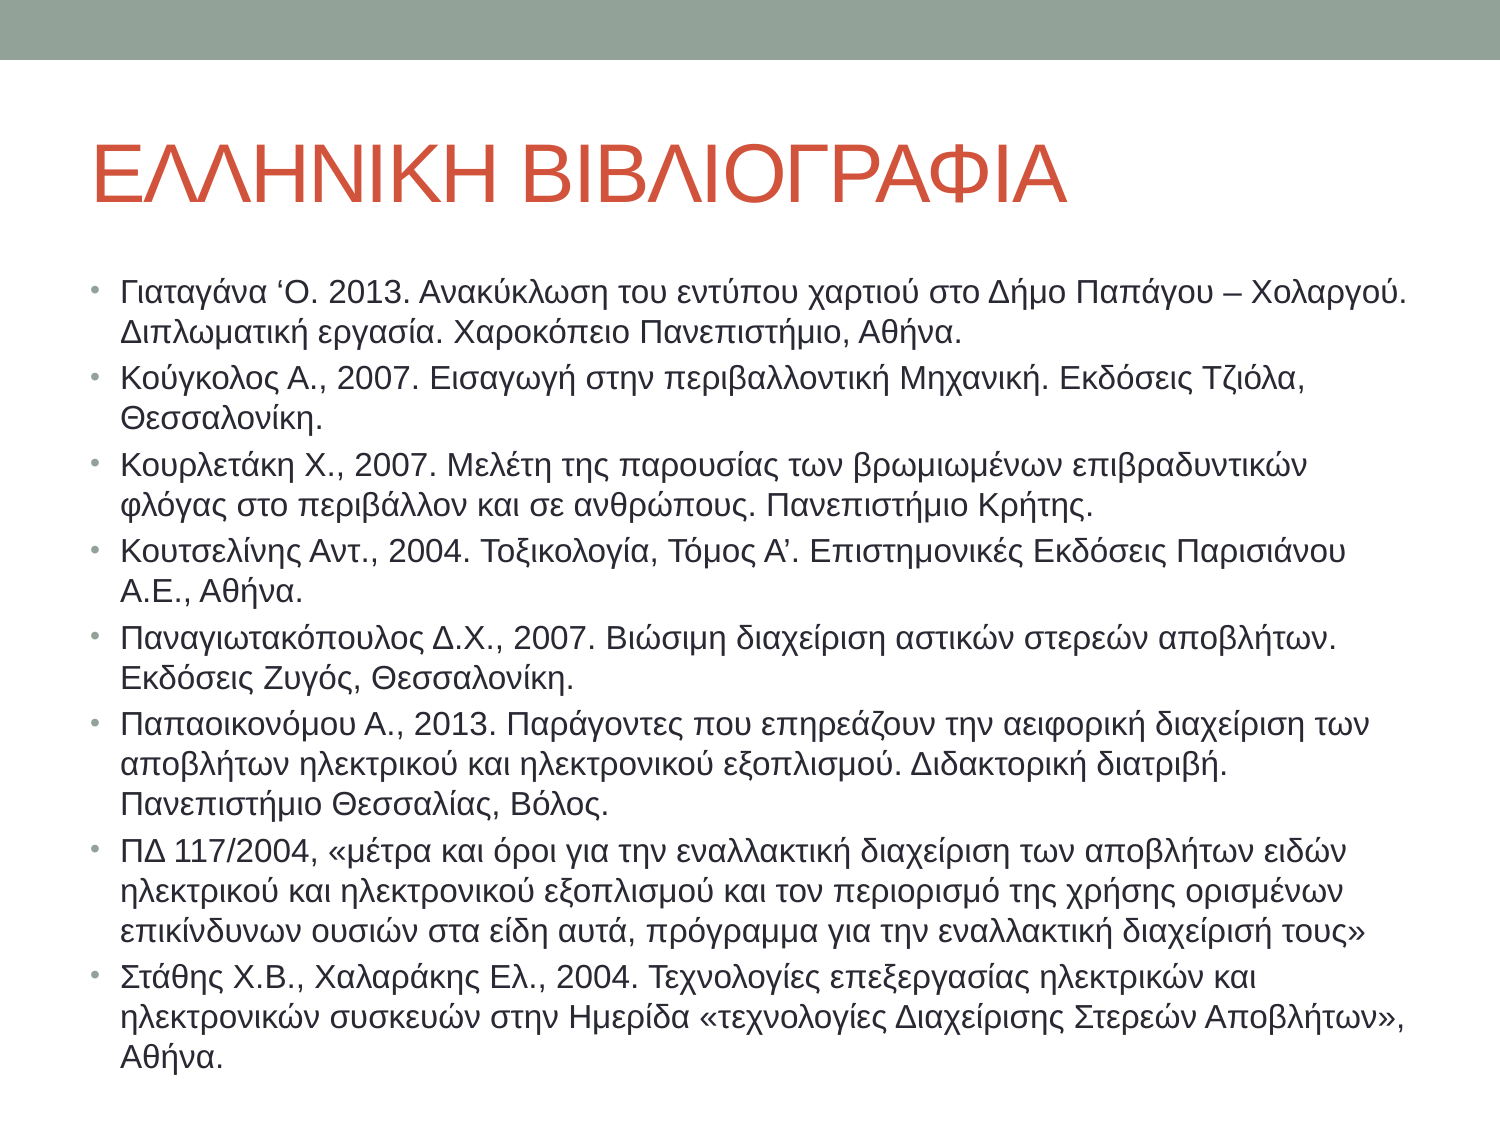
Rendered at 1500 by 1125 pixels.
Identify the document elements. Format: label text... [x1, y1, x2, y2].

title ΕΛΛΗΝΙΚΗ ΒΙΒΛΙΟΓΡΑΦΙΑ [75, 87, 1425, 250]
list Γιαταγάνα ‘Ο. 2013. Ανακύκλωση του εντύπου χαρτιού στο Δήμο Παπάγου – Χολαργού. Διπλωματική εργασία. Χαροκόπειο Πανεπιστήμιο, Αθήνα. Κούγκολος Α., 2007. Εισαγωγή στην περιβαλλοντική Μηχανική. Εκδόσεις Τζιόλα, Θεσσαλονίκη. Κουρλετάκη Χ., 2007. Μελέτη της παρουσίας των βρωμιωμένων επιβραδυντικών φλόγας στο περιβάλλον και σε ανθρώπους. Πανεπιστήμιο Κρήτης. Κουτσελίνης Αντ., 2004. Τοξικολογία, Τόμος Α’. Επιστημονικές Εκδόσεις Παρισιάνου Α.Ε., Αθήνα. Παναγιωτακόπουλος Δ.Χ., 2007. Βιώσιμη διαχείριση αστικών στερεών αποβλήτων. Εκδόσεις Ζυγός, Θεσσαλονίκη. Παπαοικονόμου Α., 2013. Παράγοντες που επηρεάζουν την αειφορική διαχείριση των αποβλήτων ηλεκτρικού και ηλεκτρονικού εξοπλισμού. Διδακτορική διατριβή. Πανεπιστήμιο Θεσσαλίας, Βόλος. ΠΔ 117/2004, «μέτρα και όροι για την εναλλακτική διαχείριση των αποβλήτων ειδών ηλεκτρικού και ηλεκτρονικού εξοπλισμού και τον περιορισμό της χρήσης ορισμένων επικίνδυνων ουσιών στα είδη αυτά, πρόγραμμα για την εναλλακτική διαχείρισή τους» Στάθης Χ.Β., Χαλαράκης Ελ., 2004. Τεχνολογίες επεξεργασίας ηλεκτρικών και ηλεκτρονικών συσκευών στην Ημερίδα «τεχνολογίες Διαχείρισης Στερεών Αποβλήτων», Αθήνα. [75, 262, 1425, 1063]
